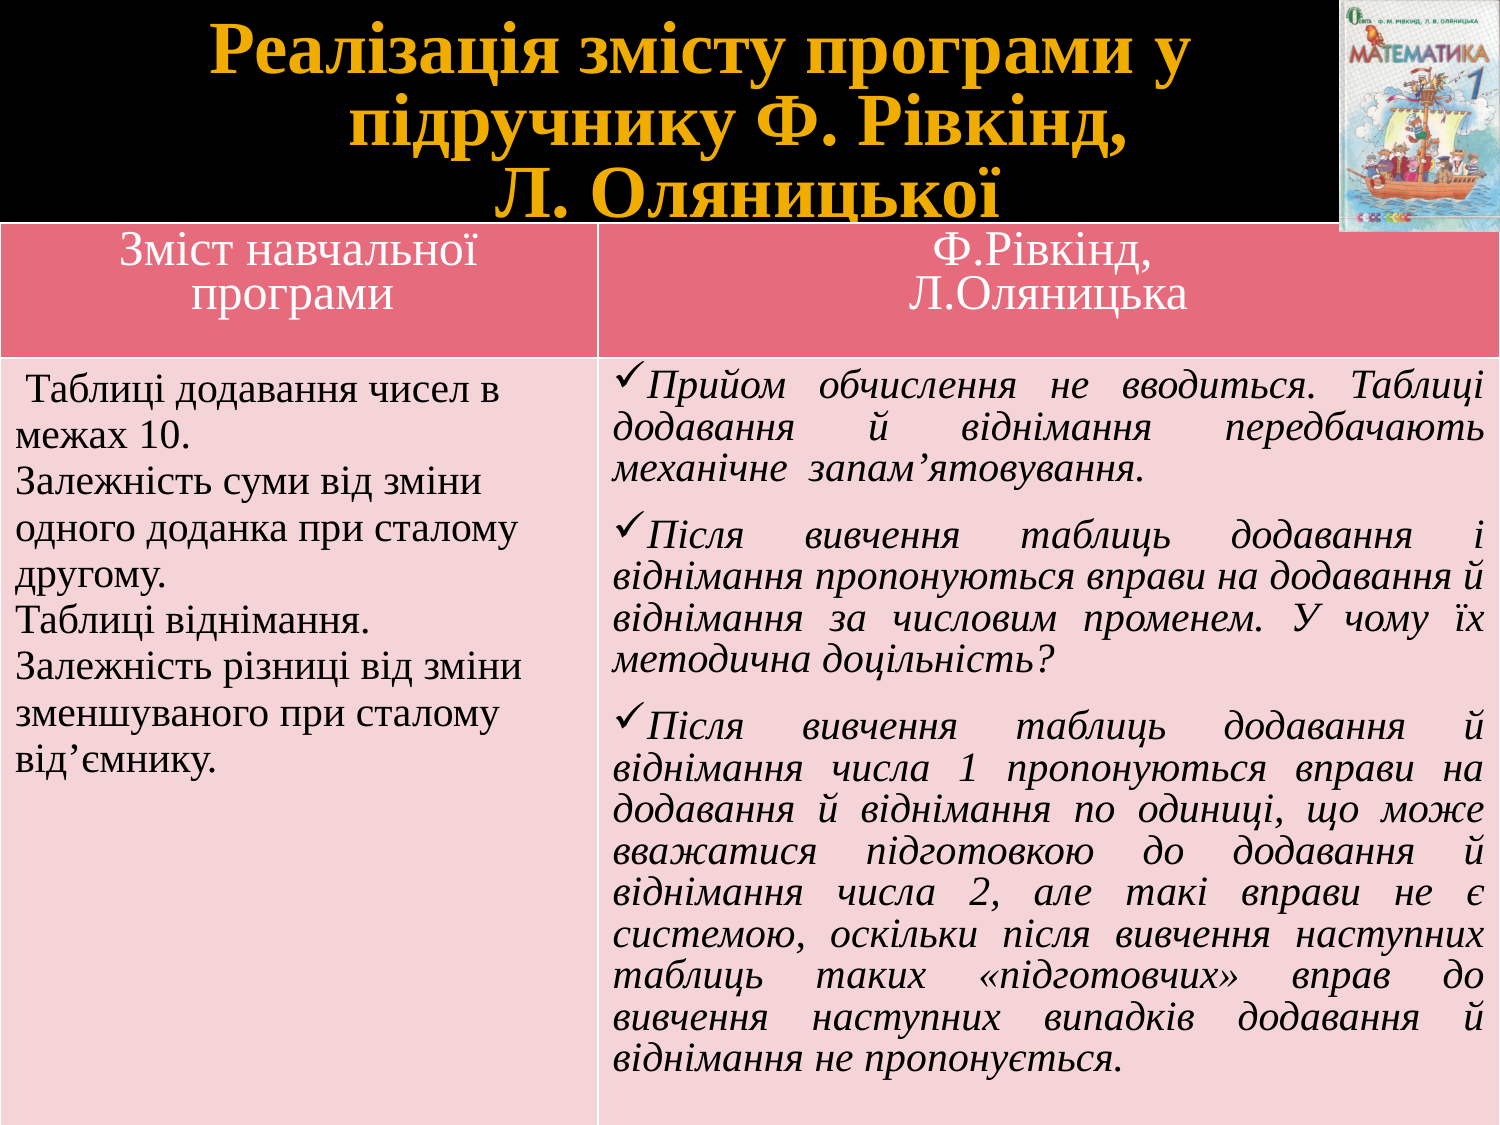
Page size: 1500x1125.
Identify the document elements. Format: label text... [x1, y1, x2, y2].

title Реалізація змісту програми у підручнику Ф. Рівкінд, Л. Оляницької [0, 83, 1333, 164]
table_header Зміст навчальної програми [1, 224, 597, 357]
table_header Ф.Рівкінд, Л.Оляницька [599, 224, 1499, 357]
picture [1339, 0, 1500, 232]
table_cell Таблиці додавання чисел в межах 10. Залежність суми від зміни одного доданка при сталому другому. Таблиці віднімання. Залежність різниці від зміни зменшуваного при сталому від’ємнику. [1, 359, 597, 1125]
table_cell Прийом обчислення не вводиться. Таблиці додавання й віднімання передбачають механічне запам’ятовування. Після вивчення таблиць додавання і віднімання пропонуються вправи на додавання й віднімання за числовим променем. У чому їх методична доцільність? Після вивчення таблиць додавання й віднімання числа 1 пропонуються вправи на додавання й віднімання по одиниці, що може вважатися підготовкою до додавання й віднімання числа 2, але такі вправи не є системою, оскільки після вивчення наступних таблиць таких «підготовчих» вправ до вивчення наступних випадків додавання й віднімання не пропонується. [599, 359, 1499, 1125]
